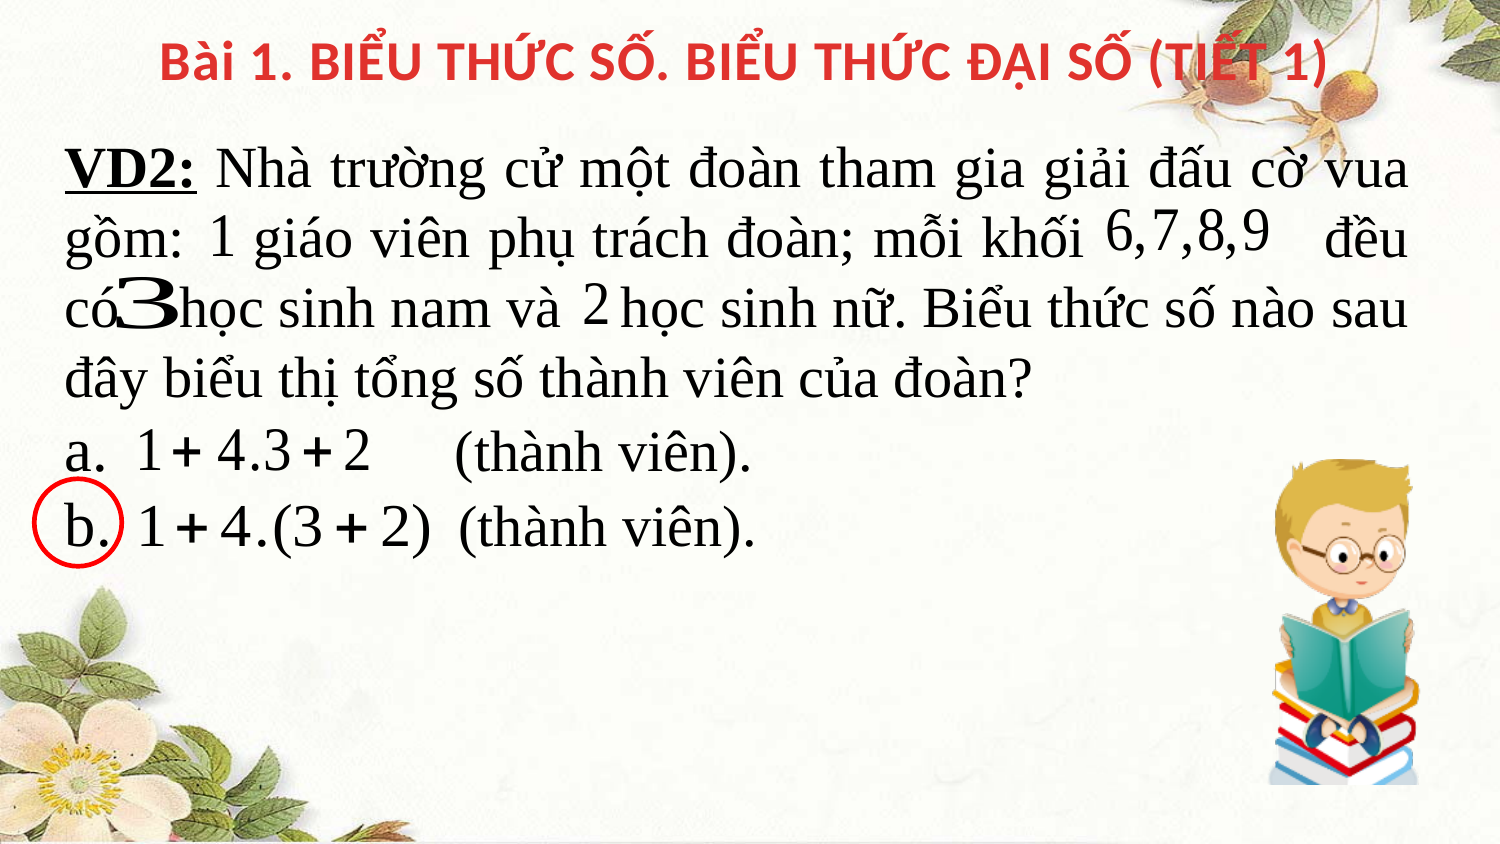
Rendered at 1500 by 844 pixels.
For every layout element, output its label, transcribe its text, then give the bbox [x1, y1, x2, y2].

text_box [135, 494, 444, 574]
text_box Bài 1. BIỂU THỨC SỐ. BIỂU THỨC ĐẠI SỐ (TIẾT 1) [144, 16, 1346, 100]
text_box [574, 270, 620, 334]
picture [0, 0, 1500, 844]
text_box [1098, 197, 1279, 274]
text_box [134, 416, 380, 494]
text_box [207, 202, 241, 266]
text_box VD2: Nhà trường cử một đoàn tham gia giải đấu cờ vua gồm: giáo viên phụ trách đoàn; mỗi khối đều có học sinh nam và học sinh nữ. Biểu thức số nào sau đây biểu thị tổng số thành viên của đoàn? a. (thành viên). b. (thành viên). [50, 121, 1425, 567]
text_box [32, 476, 124, 569]
